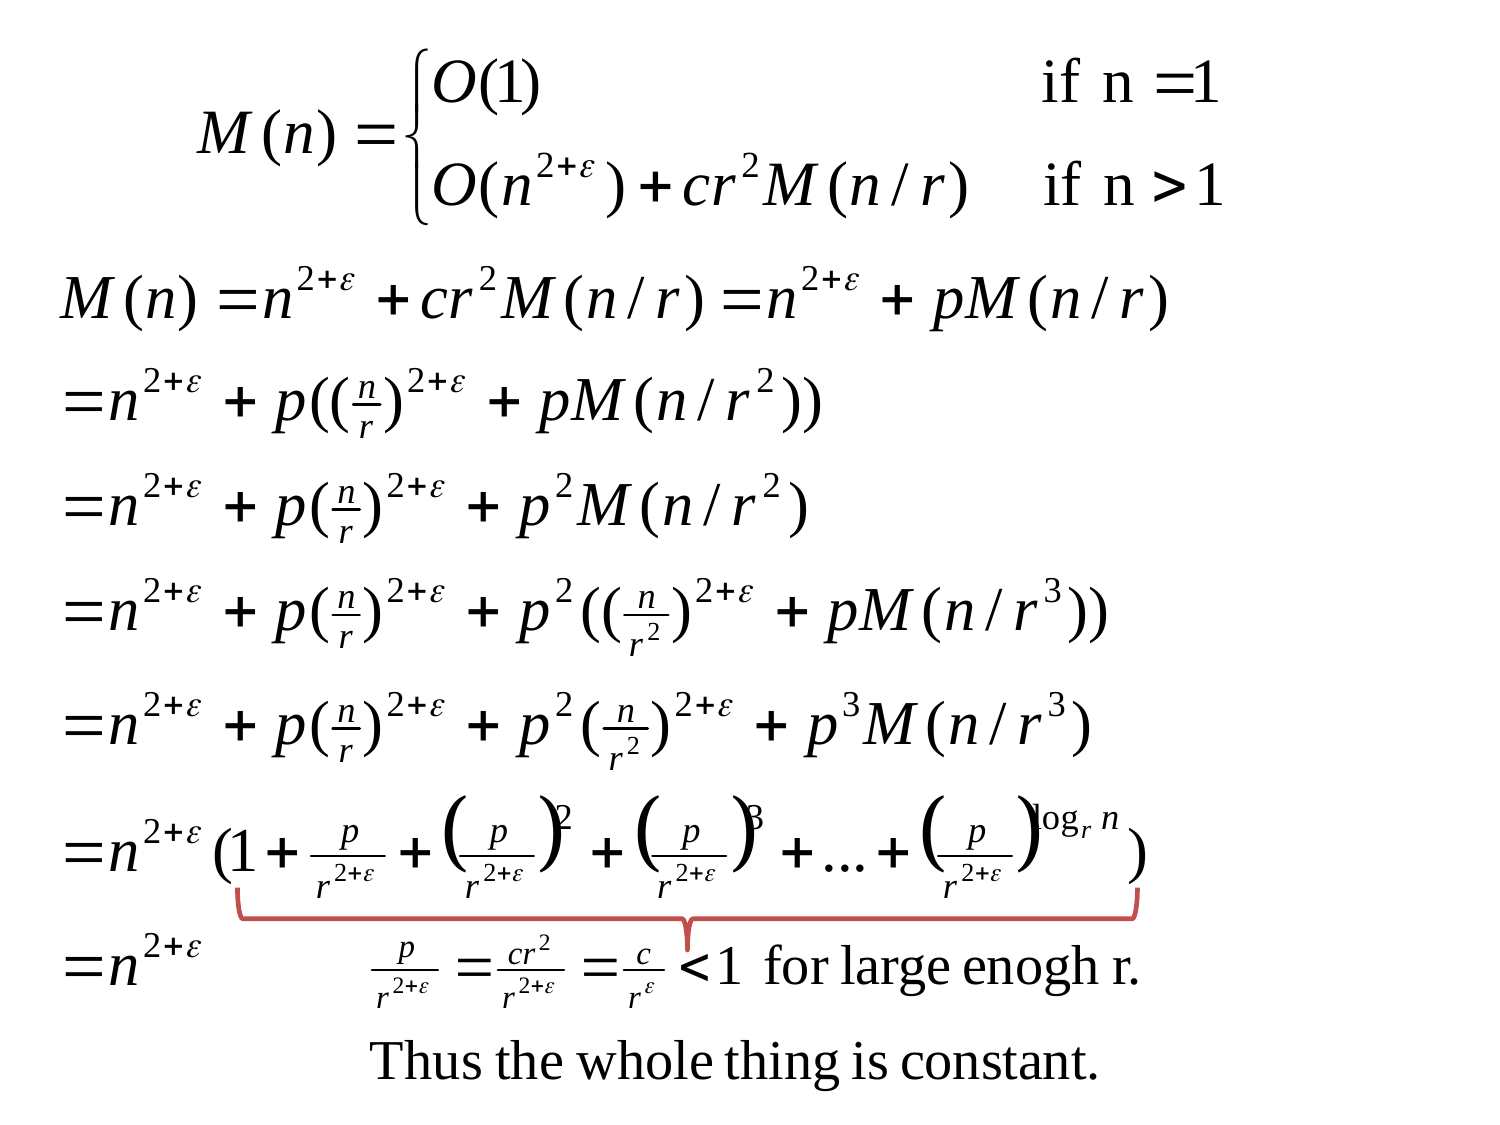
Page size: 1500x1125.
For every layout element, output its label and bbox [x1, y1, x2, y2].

text_box [362, 922, 1151, 1106]
text_box [49, 249, 1178, 1001]
text_box [187, 37, 1230, 238]
